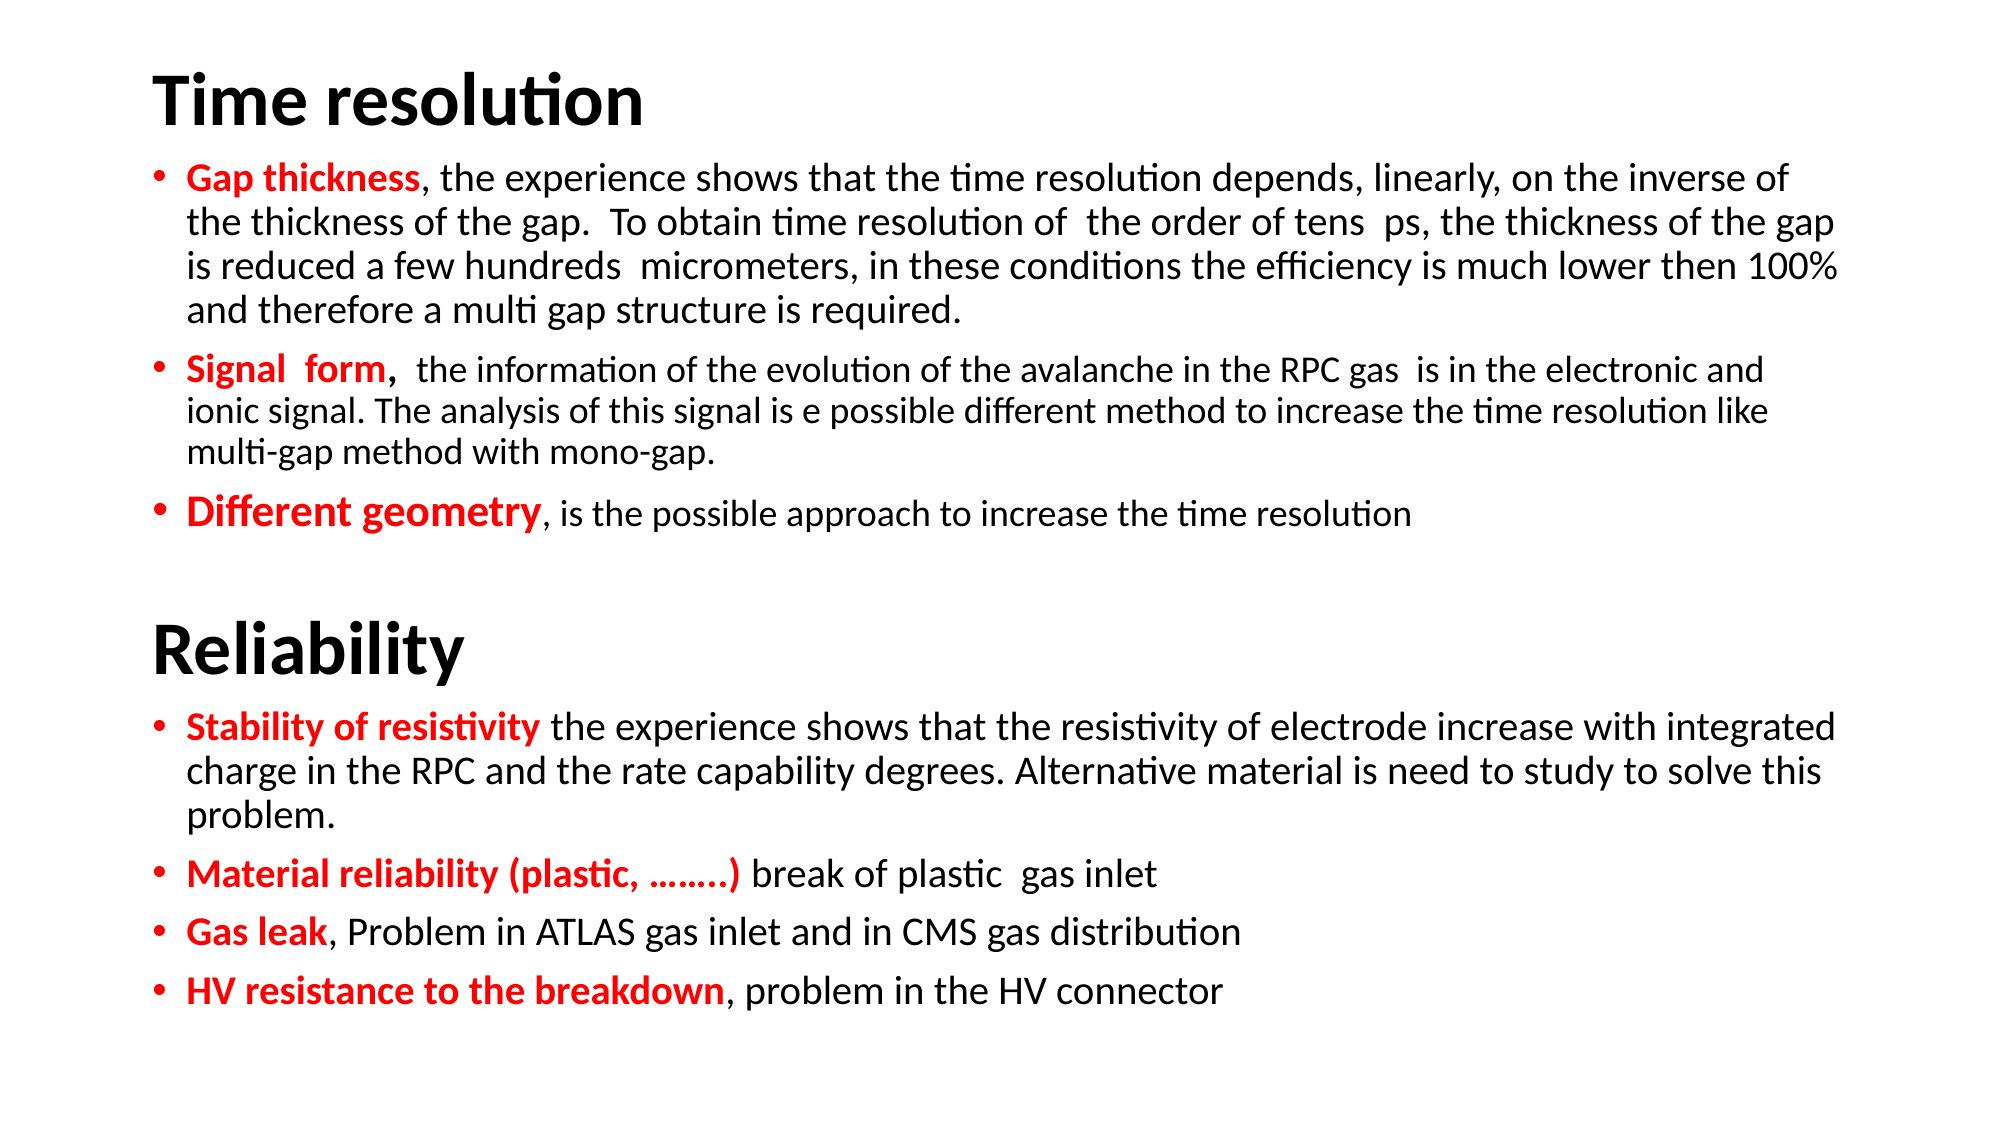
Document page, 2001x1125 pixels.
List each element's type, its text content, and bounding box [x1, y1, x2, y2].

list Time resolution Gap thickness, the experience shows that the time resolution depends, linearly, on the inverse of the thickness of the gap. To obtain time resolution of the order of tens ps, the thickness of the gap is reduced a few hundreds micrometers, in these conditions the efficiency is much lower then 100% and therefore a multi gap structure is required. Signal form, the information of the evolution of the avalanche in the RPC gas is in the electronic and ionic signal. The analysis of this signal is e possible different method to increase the time resolution like multi-gap method with mono-gap. Different geometry, is the possible approach to increase the time resolution Reliability Stability of resistivity the experience shows that the resistivity of electrode increase with integrated charge in the RPC and the rate capability degrees. Alternative material is need to study to solve this problem. Material reliability (plastic, ……..) break of plastic gas inlet Gas leak, Problem in ATLAS gas inlet and in CMS gas distribution HV resistance to the breakdown, problem in the HV connector [137, 52, 1863, 1028]
